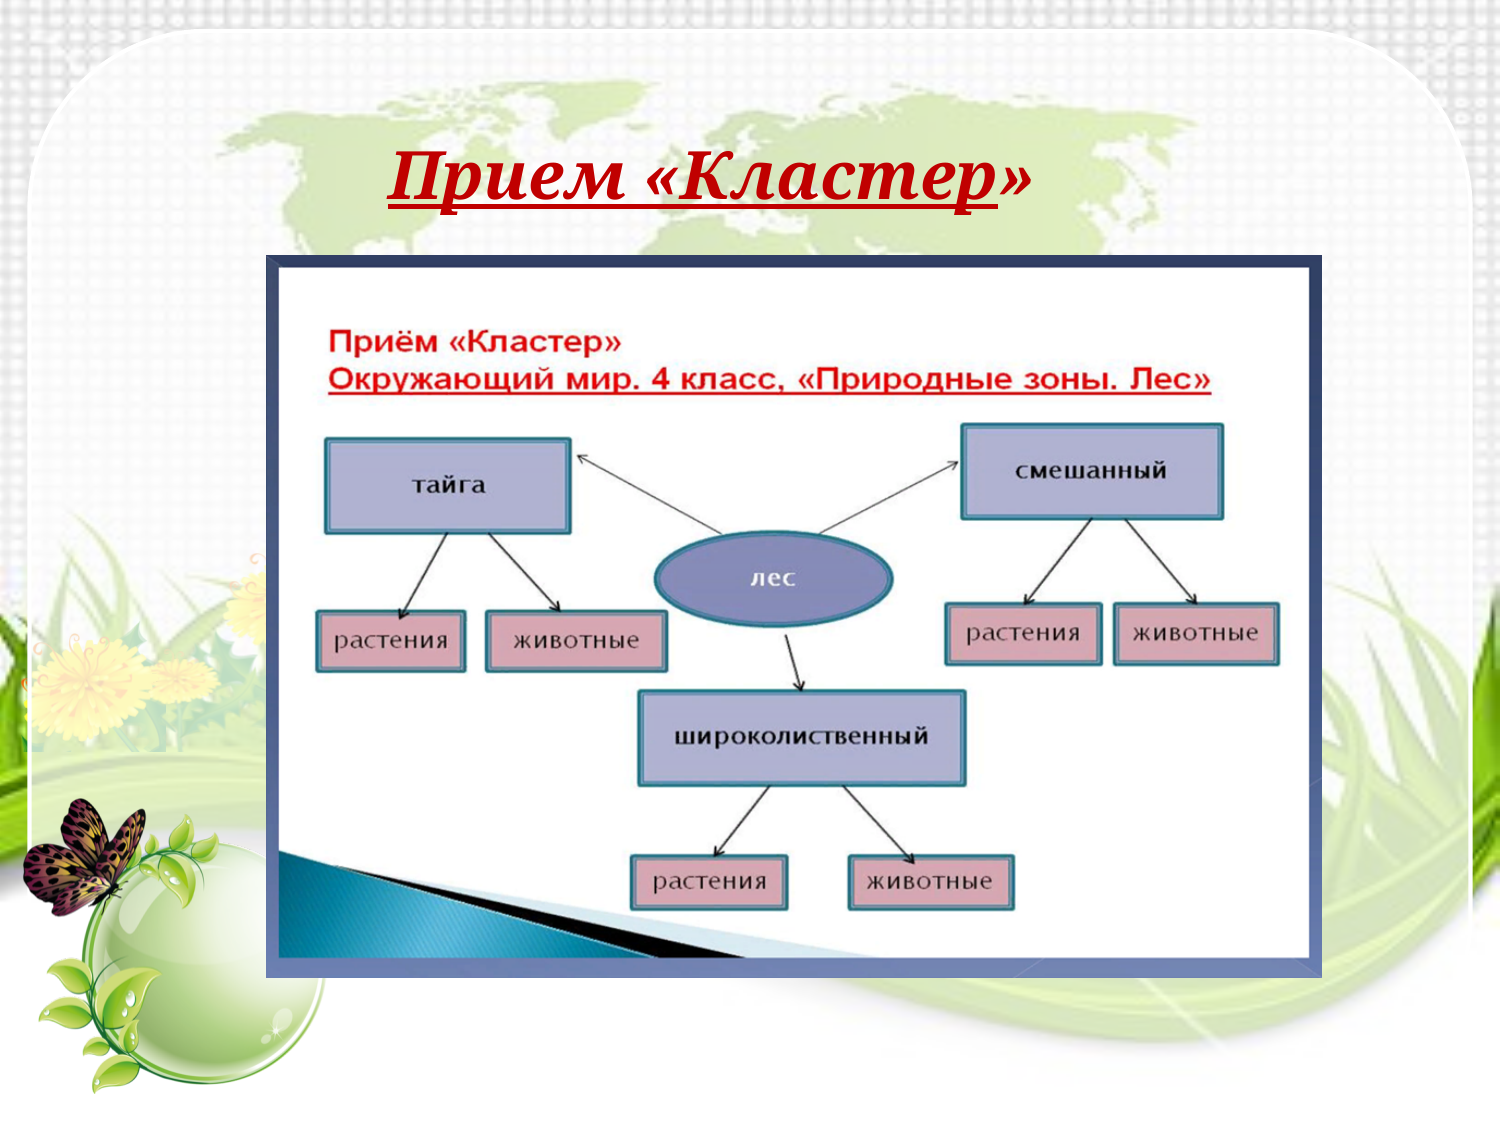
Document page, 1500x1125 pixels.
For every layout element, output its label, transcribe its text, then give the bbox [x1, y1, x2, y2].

text_box Прием «Кластер» [230, 125, 1211, 221]
picture [0, 0, 1500, 1125]
